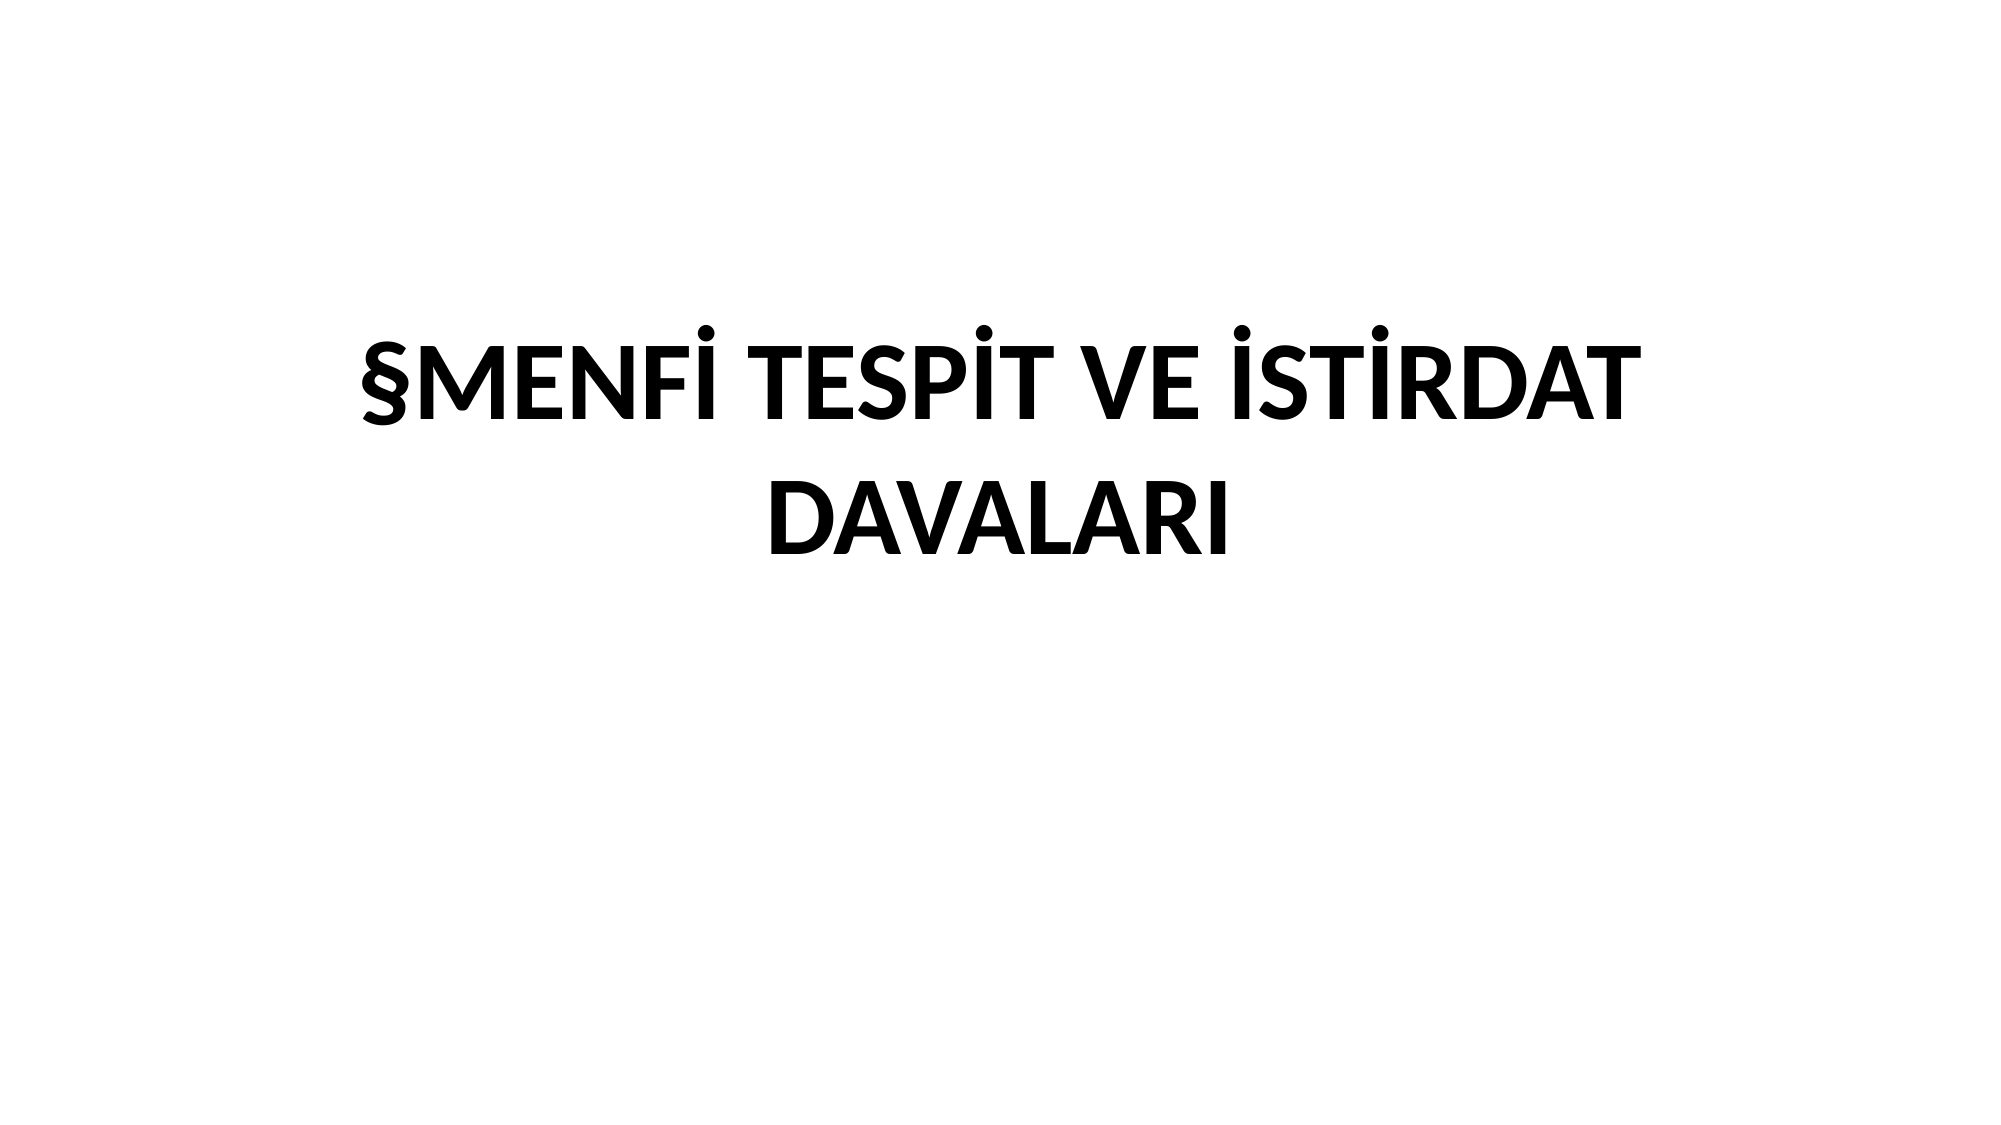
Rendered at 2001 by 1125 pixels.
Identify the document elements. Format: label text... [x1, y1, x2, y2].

list §MENFİ TESPİT VE İSTİRDAT DAVALARI [137, 299, 1863, 1014]
